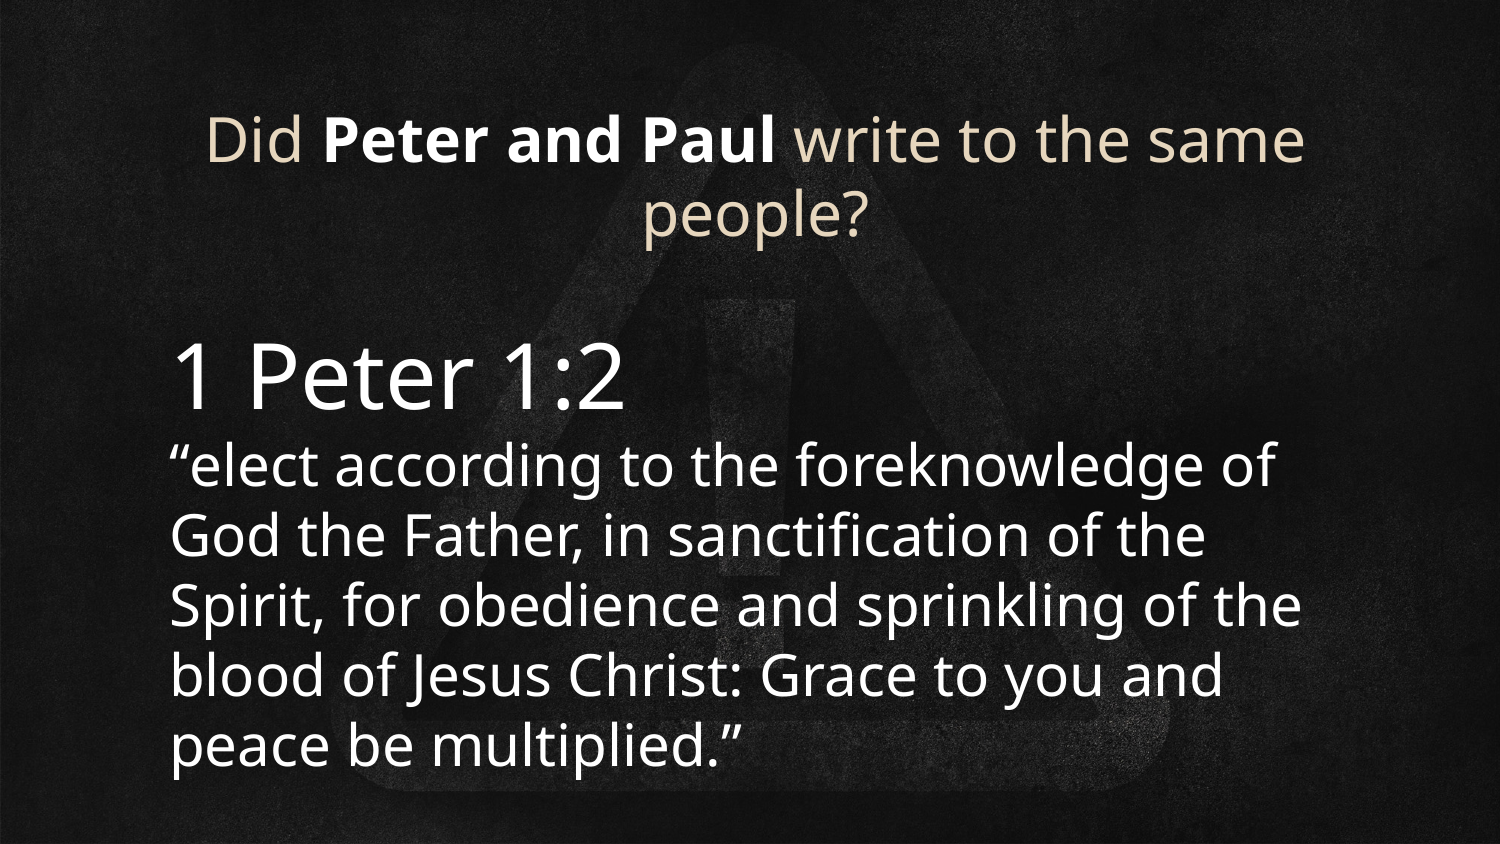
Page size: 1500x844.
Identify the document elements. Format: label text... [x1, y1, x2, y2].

list Did Peter and Paul write to the same people? [86, 69, 1425, 280]
text_box 1 Peter 1:2 “elect according to the foreknowledge of God the Father, in sanctification of the Spirit, for obedience and sprinkling of the blood of Jesus Christ: Grace to you and peace be multiplied.” [154, 310, 1372, 786]
picture [0, 0, 1500, 844]
